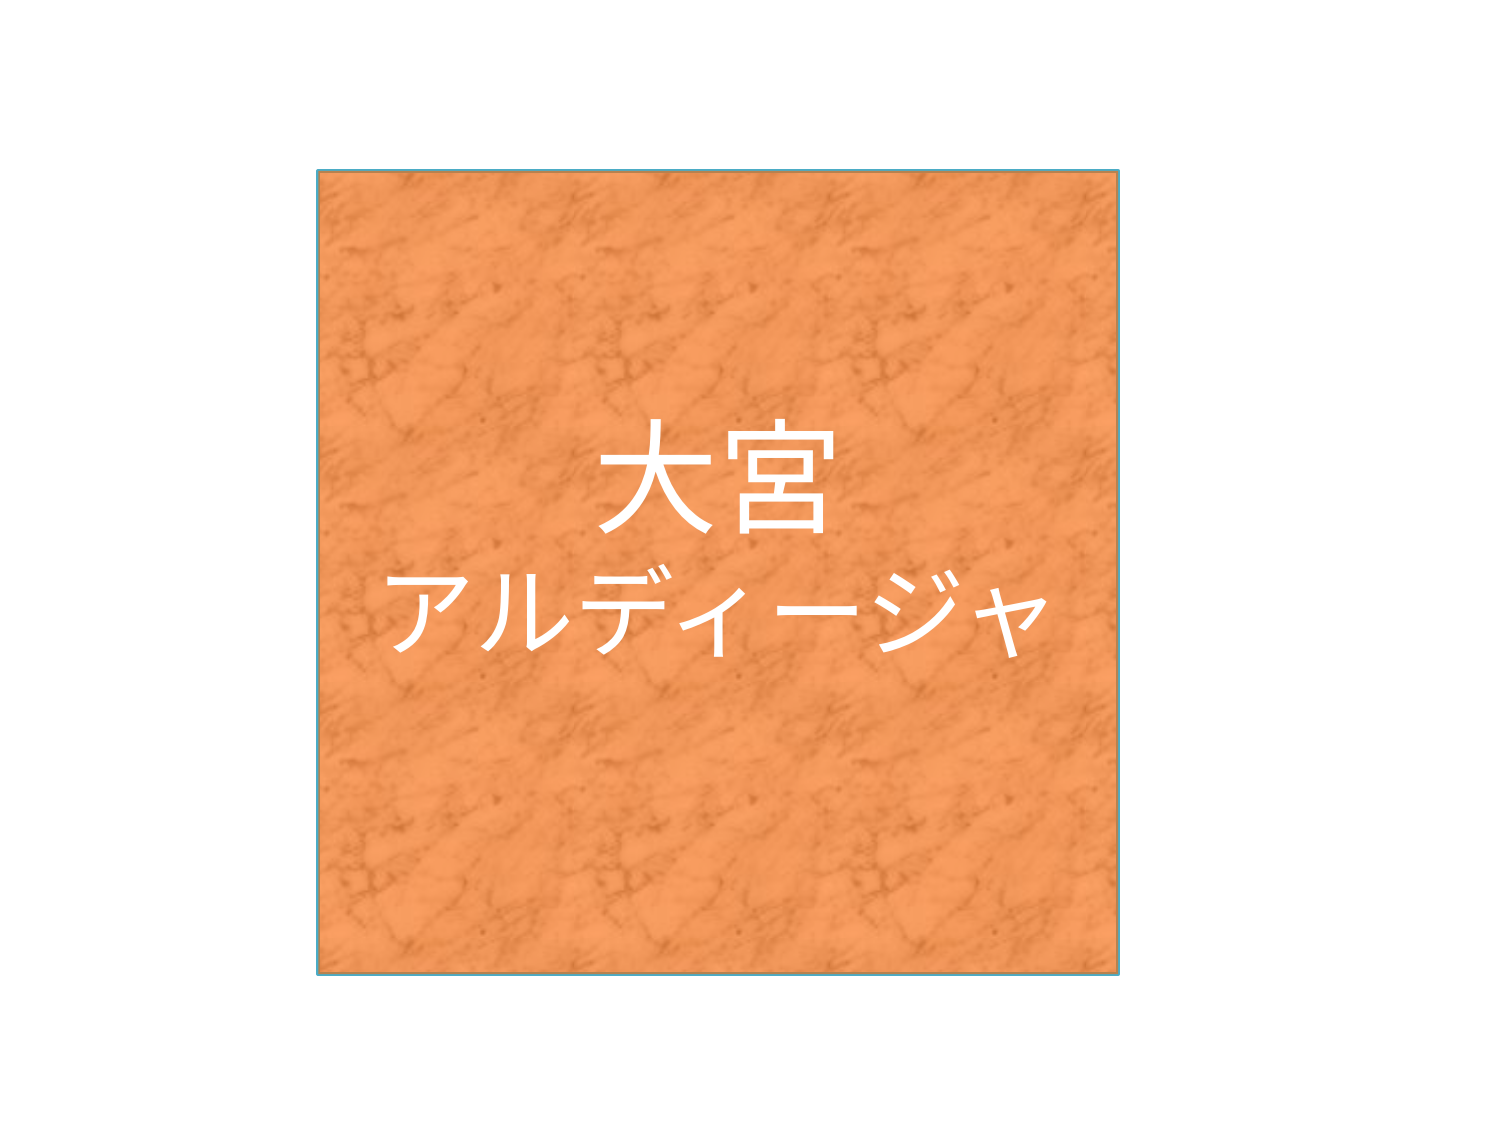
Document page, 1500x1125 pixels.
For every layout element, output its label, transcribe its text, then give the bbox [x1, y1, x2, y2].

text_box 大宮 アルディージャ [318, 392, 1119, 678]
text_box [316, 169, 1120, 976]
